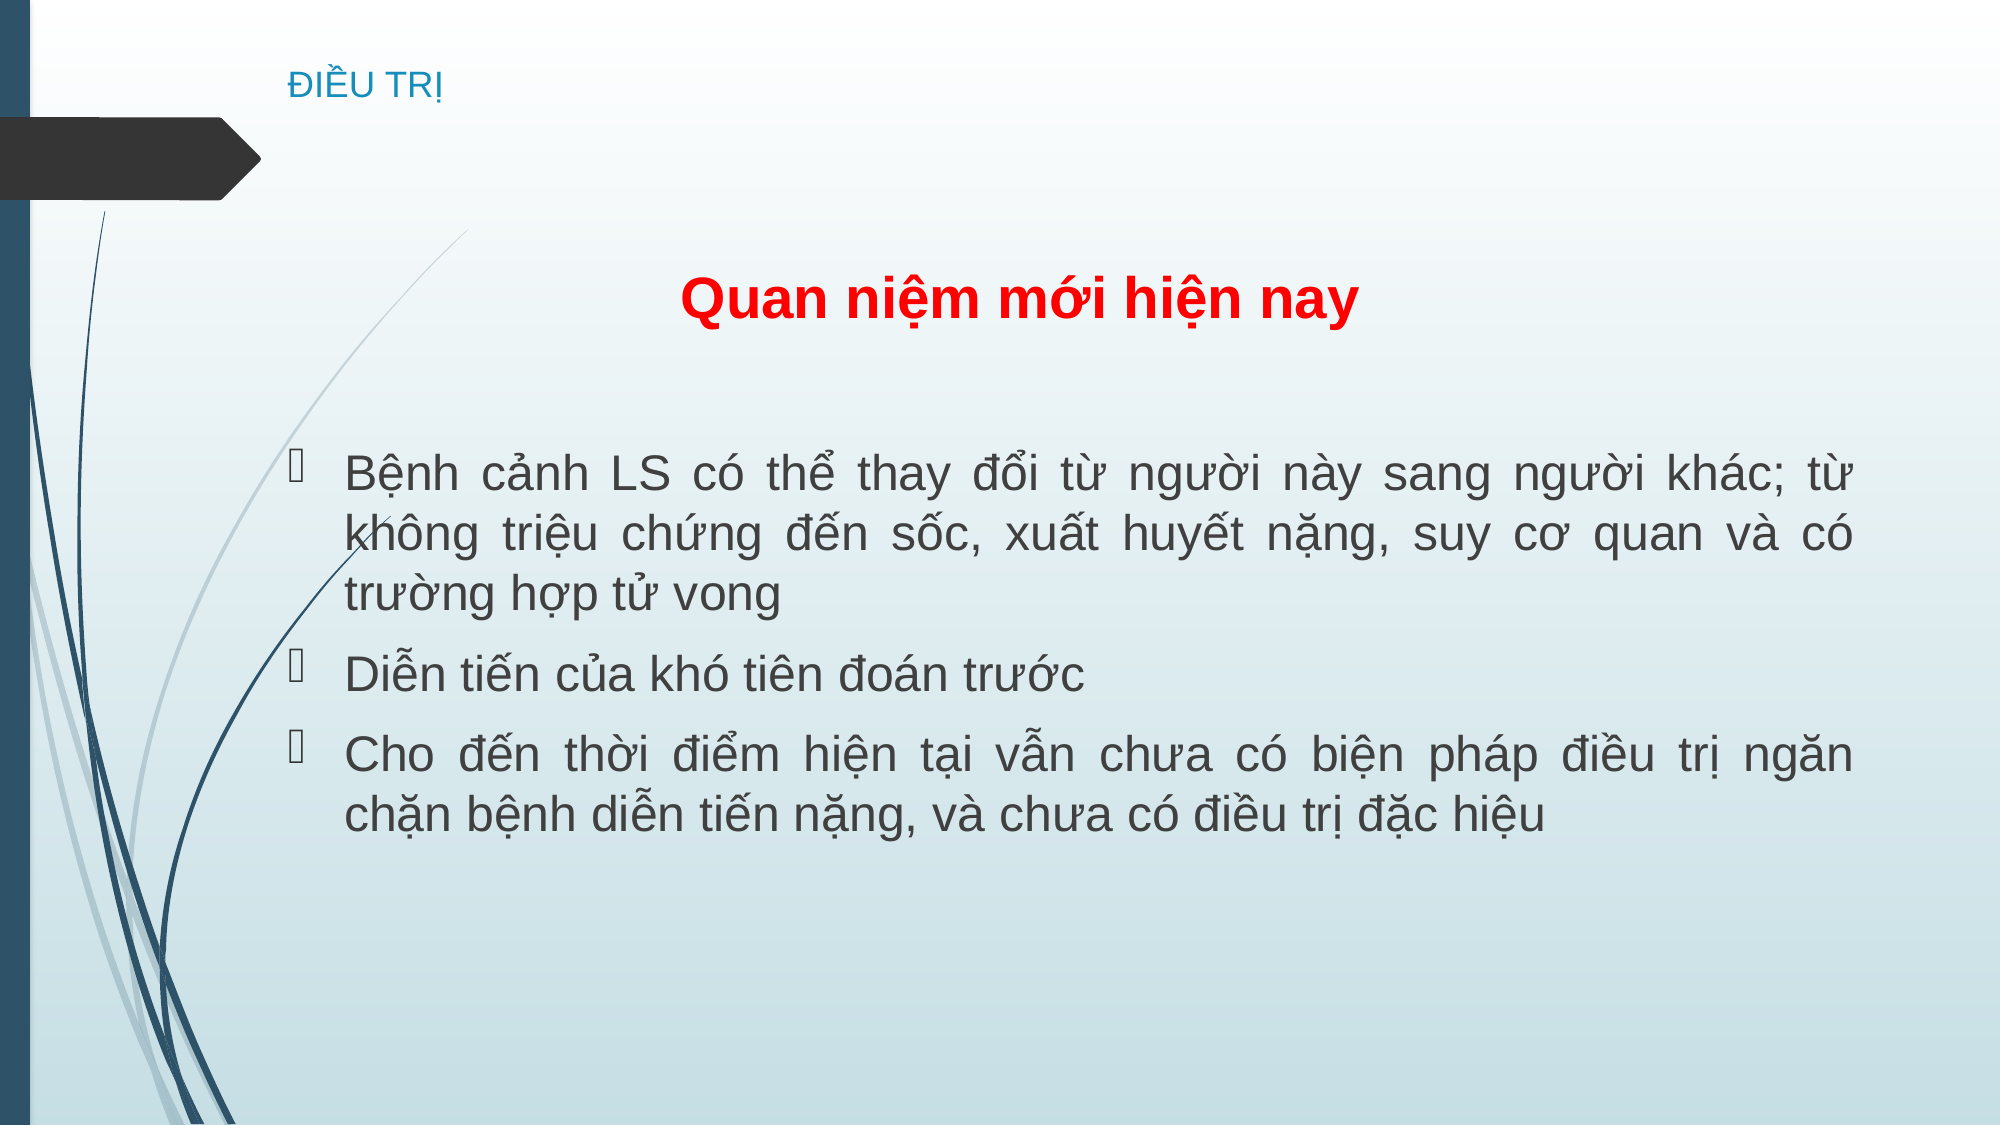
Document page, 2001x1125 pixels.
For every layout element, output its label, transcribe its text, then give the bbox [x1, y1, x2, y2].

list Bệnh cảnh LS có thể thay đổi từ người này sang người khác; từ không triệu chứng đến sốc, xuất huyết nặng, suy cơ quan và có trường hợp tử vong Diễn tiến của khó tiên đoán trước Cho đến thời điểm hiện tại vẫn chưa có biện pháp điều trị ngăn chặn bệnh diễn tiến nặng, và chưa có điều trị đặc hiệu [272, 432, 1871, 958]
text_box Quan niệm mới hiện nay [666, 252, 1376, 338]
title ĐIỀU TRỊ [272, 53, 1735, 158]
